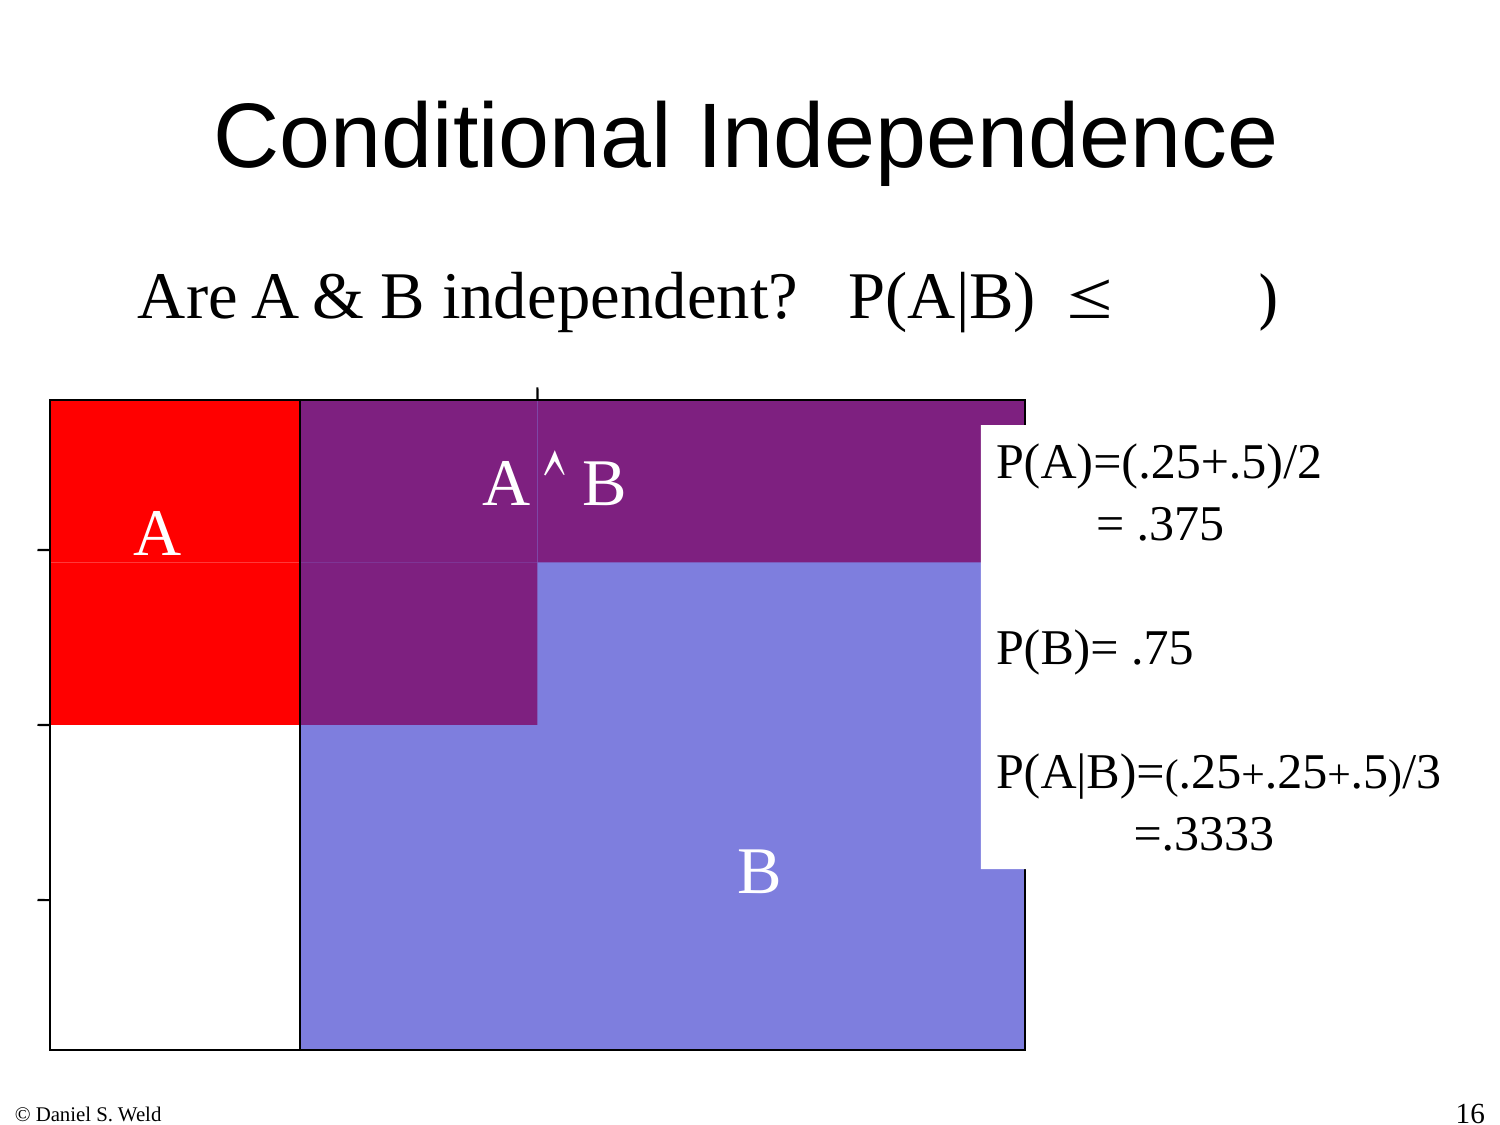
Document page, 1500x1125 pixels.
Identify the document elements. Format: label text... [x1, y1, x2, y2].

text_box Are A & B independent? P(A|B) ? P(A) [1261, 249, 1408, 341]
text_box Are A & B independent? P(A|B) ? P(A) [122, 249, 1048, 341]
title Conditional Independence [74, 0, 1426, 263]
text_box B [706, 824, 911, 916]
text_box A  B [466, 437, 755, 529]
text_box 16 [1187, 1087, 1500, 1125]
text_box [49, 399, 300, 1050]
text_box A [118, 487, 310, 579]
text_box  [1048, 249, 1261, 341]
text_box P(A)=(.25+.5)/2 = .375 P(B)= .75 P(A|B)=(.25+.25+.5)/3 =.3333 [980, 425, 1500, 870]
text_box [300, 399, 1025, 1050]
text_box © Daniel S. Weld [0, 1093, 950, 1125]
